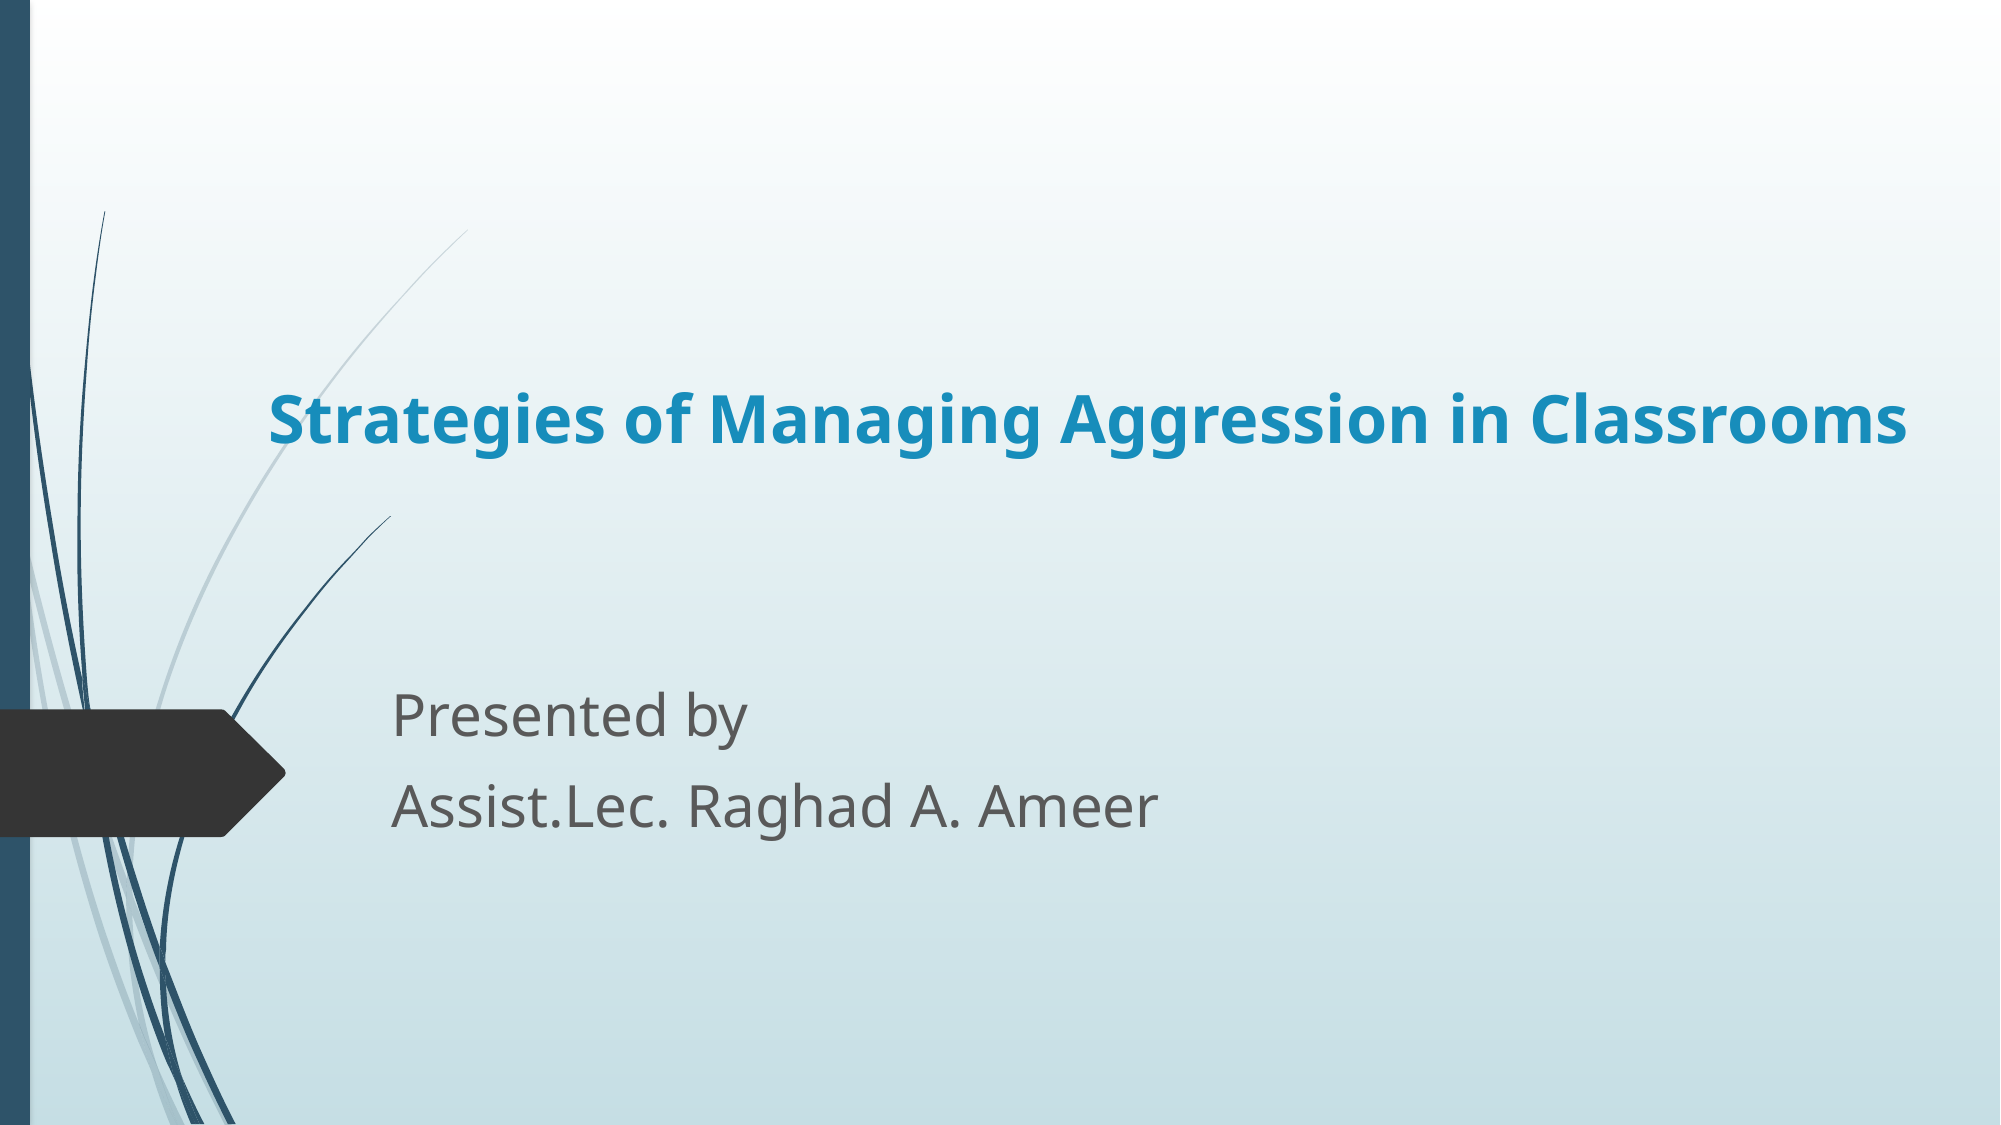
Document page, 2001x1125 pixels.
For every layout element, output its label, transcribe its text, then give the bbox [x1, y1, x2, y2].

subtitle Presented by Assist.Lec. Raghad A. Ameer [376, 670, 1839, 856]
title Strategies of Managing Aggression in Classrooms [253, 156, 1955, 465]
